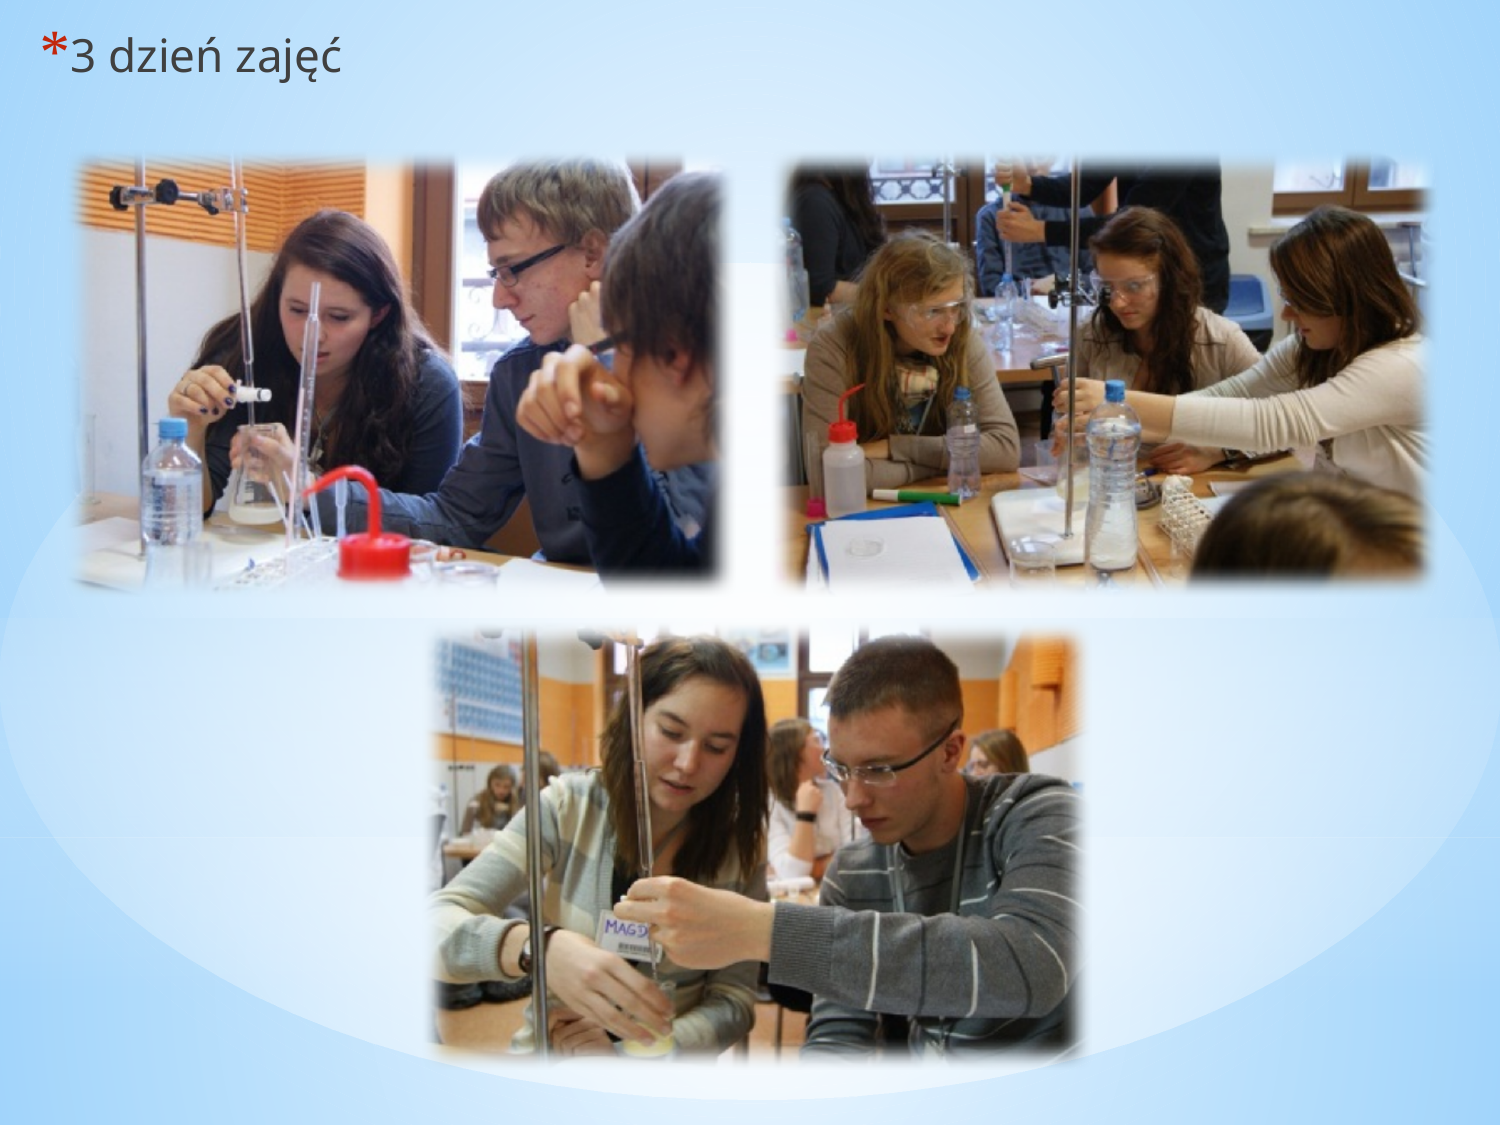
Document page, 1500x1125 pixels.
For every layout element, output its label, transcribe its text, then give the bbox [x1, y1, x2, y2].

list 3 dzień zajęć [17, 19, 1068, 96]
picture [768, 148, 1441, 599]
picture [64, 148, 737, 599]
picture [421, 621, 1093, 1071]
